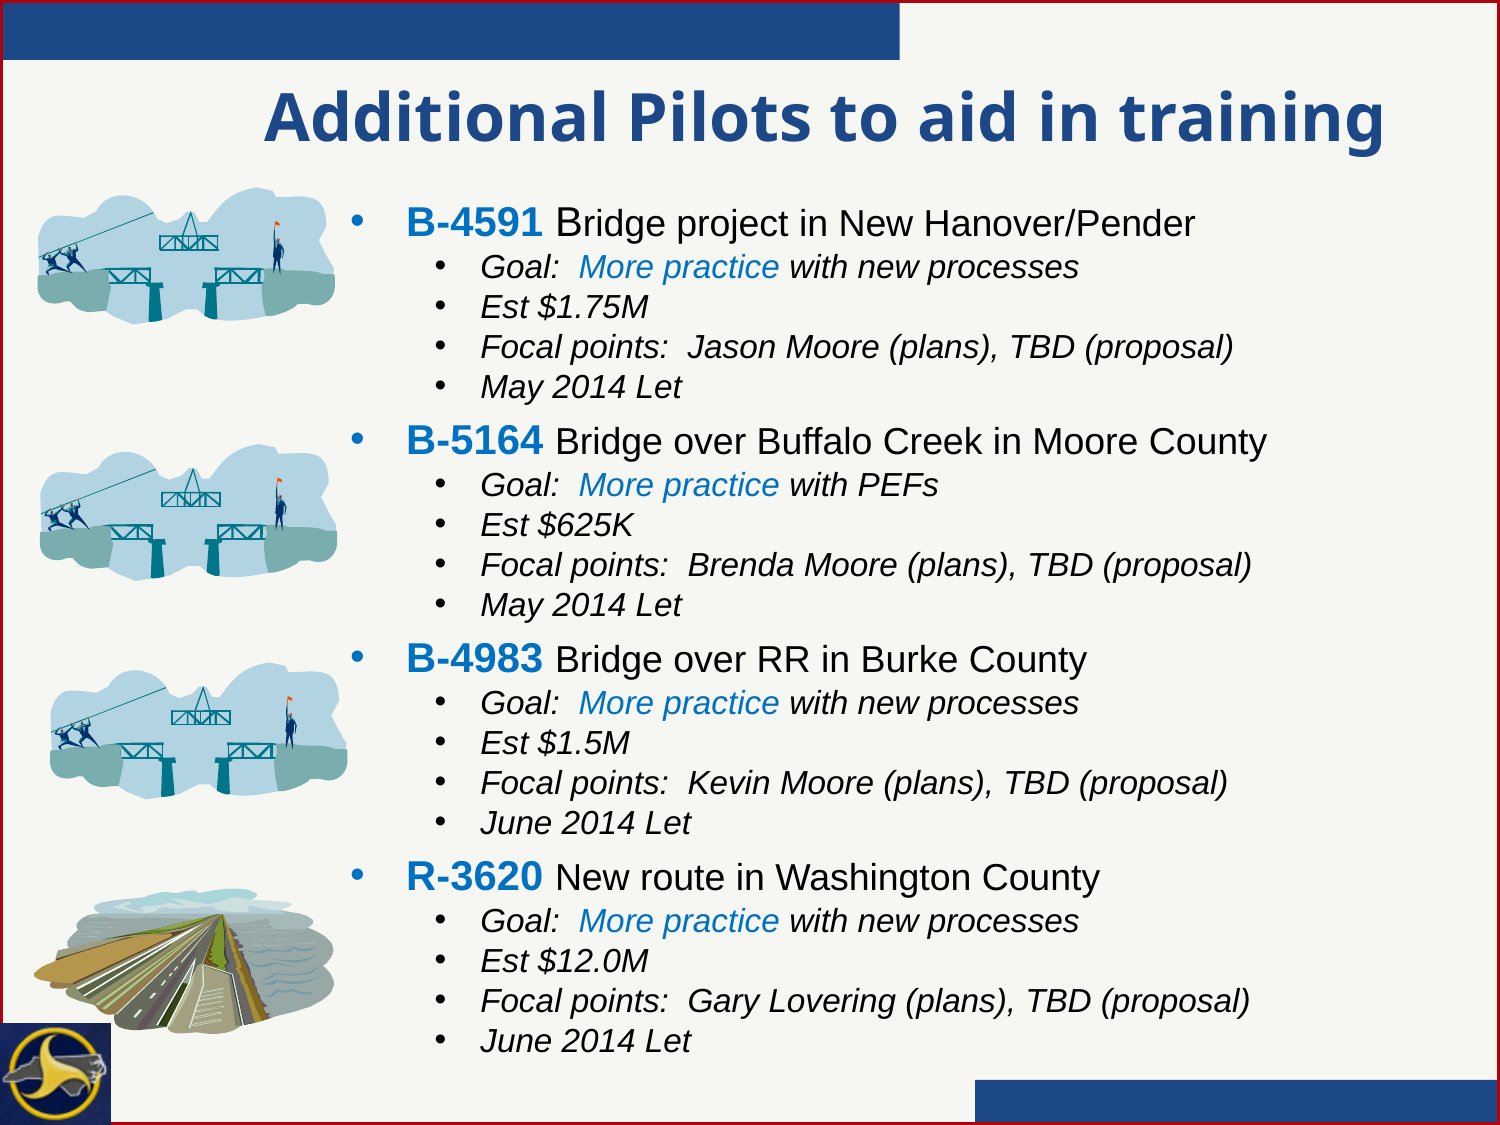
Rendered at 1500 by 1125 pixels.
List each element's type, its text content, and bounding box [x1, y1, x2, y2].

picture [39, 443, 338, 582]
picture [0, 887, 336, 1125]
title Additional Pilots to aid in training [112, 75, 1388, 263]
picture [37, 187, 336, 325]
list B-4591 Bridge project in New Hanover/Pender Goal: More practice with new processes Est $1.75M Focal points: Jason Moore (plans), TBD (proposal) May 2014 Let B-5164 Bridge over Buffalo Creek in Moore County Goal: More practice with PEFs Est $625K Focal points: Brenda Moore (plans), TBD (proposal) May 2014 Let B-4983 Bridge over RR in Burke County Goal: More practice with new processes Est $1.5M Focal points: Kevin Moore (plans), TBD (proposal) June 2014 Let R-3620 New route in Washington County Goal: More practice with new processes Est $12.0M Focal points: Gary Lovering (plans), TBD (proposal) June 2014 Let [350, 187, 1475, 1000]
picture [49, 662, 348, 800]
